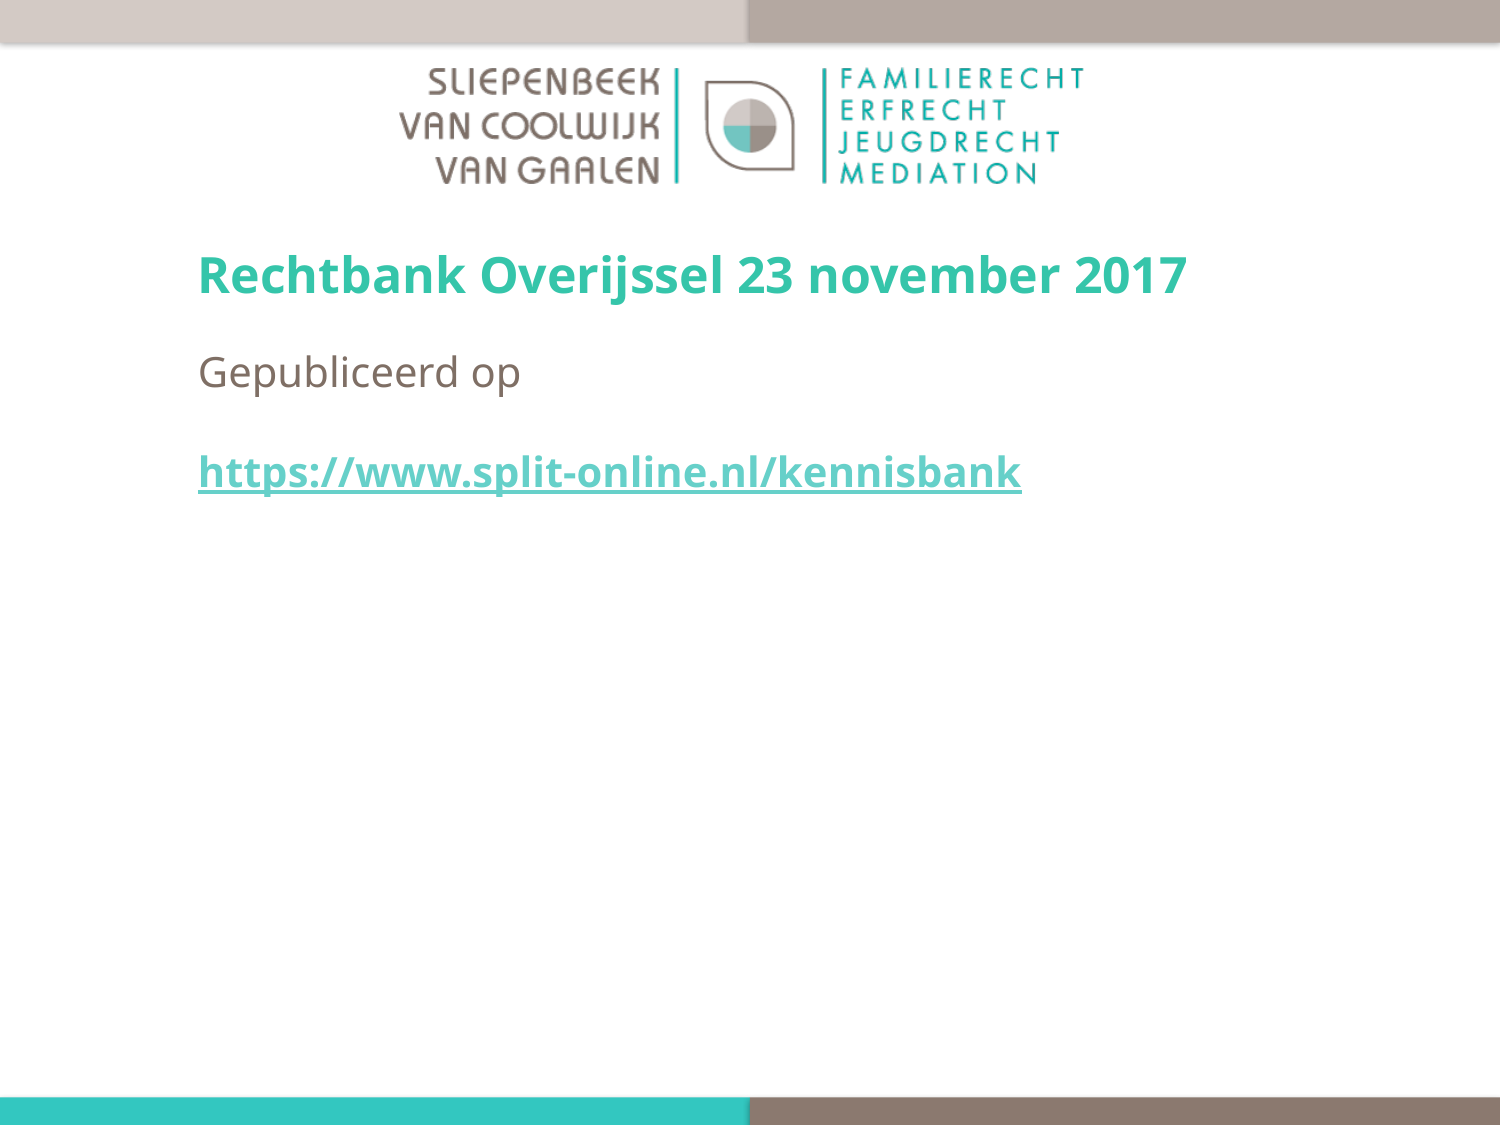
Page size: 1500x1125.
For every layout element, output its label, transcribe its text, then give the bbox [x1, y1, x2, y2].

picture [398, 66, 1084, 185]
title Rechtbank Overijssel 23 november 2017 [183, 219, 1365, 327]
list Gepubliceerd op https://www.split-online.nl/kennisbank [183, 337, 1366, 1071]
